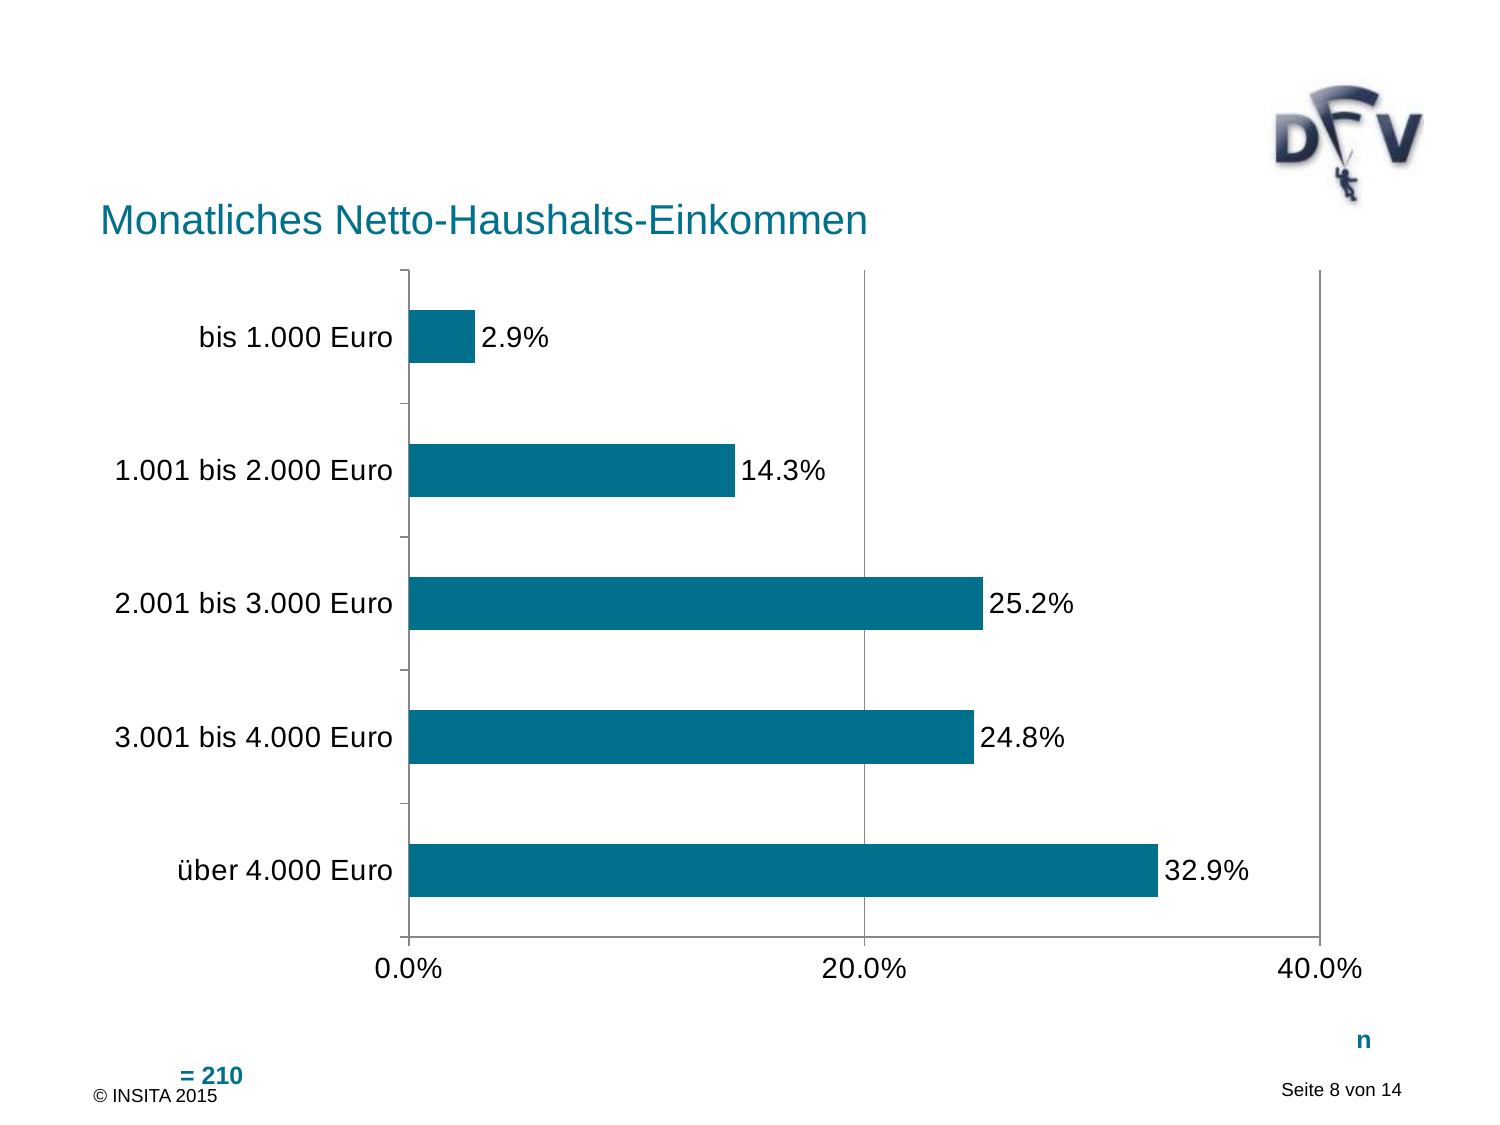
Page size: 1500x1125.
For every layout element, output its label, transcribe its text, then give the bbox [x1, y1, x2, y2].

chart [88, 255, 1424, 1000]
picture [1270, 78, 1424, 243]
text_box n = 210 [123, 1017, 1390, 1059]
title Monatliches Netto-Haushalts-Einkommen [100, 55, 1270, 243]
